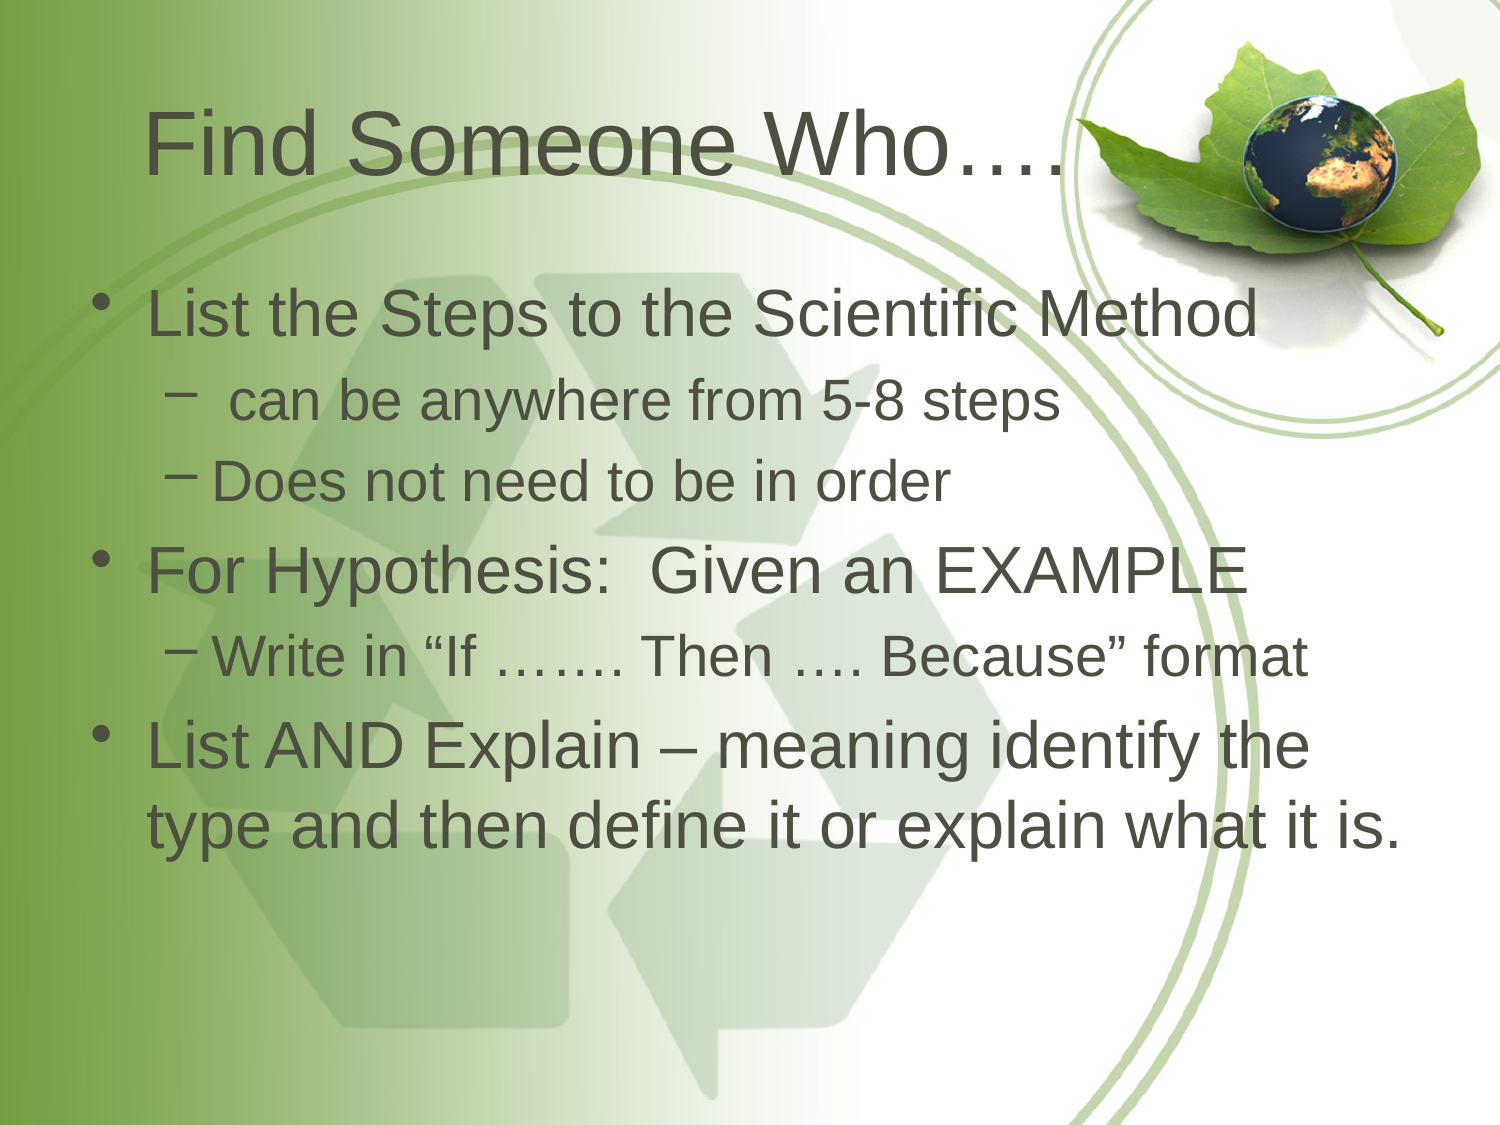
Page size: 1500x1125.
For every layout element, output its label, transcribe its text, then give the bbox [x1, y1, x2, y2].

picture [0, 0, 1500, 1125]
title Find Someone Who…. [75, 45, 1138, 233]
list List the Steps to the Scientific Method can be anywhere from 5-8 steps Does not need to be in order For Hypothesis: Given an EXAMPLE Write in “If ……. Then …. Because” format List AND Explain – meaning identify the type and then define it or explain what it is. [75, 262, 1425, 1005]
